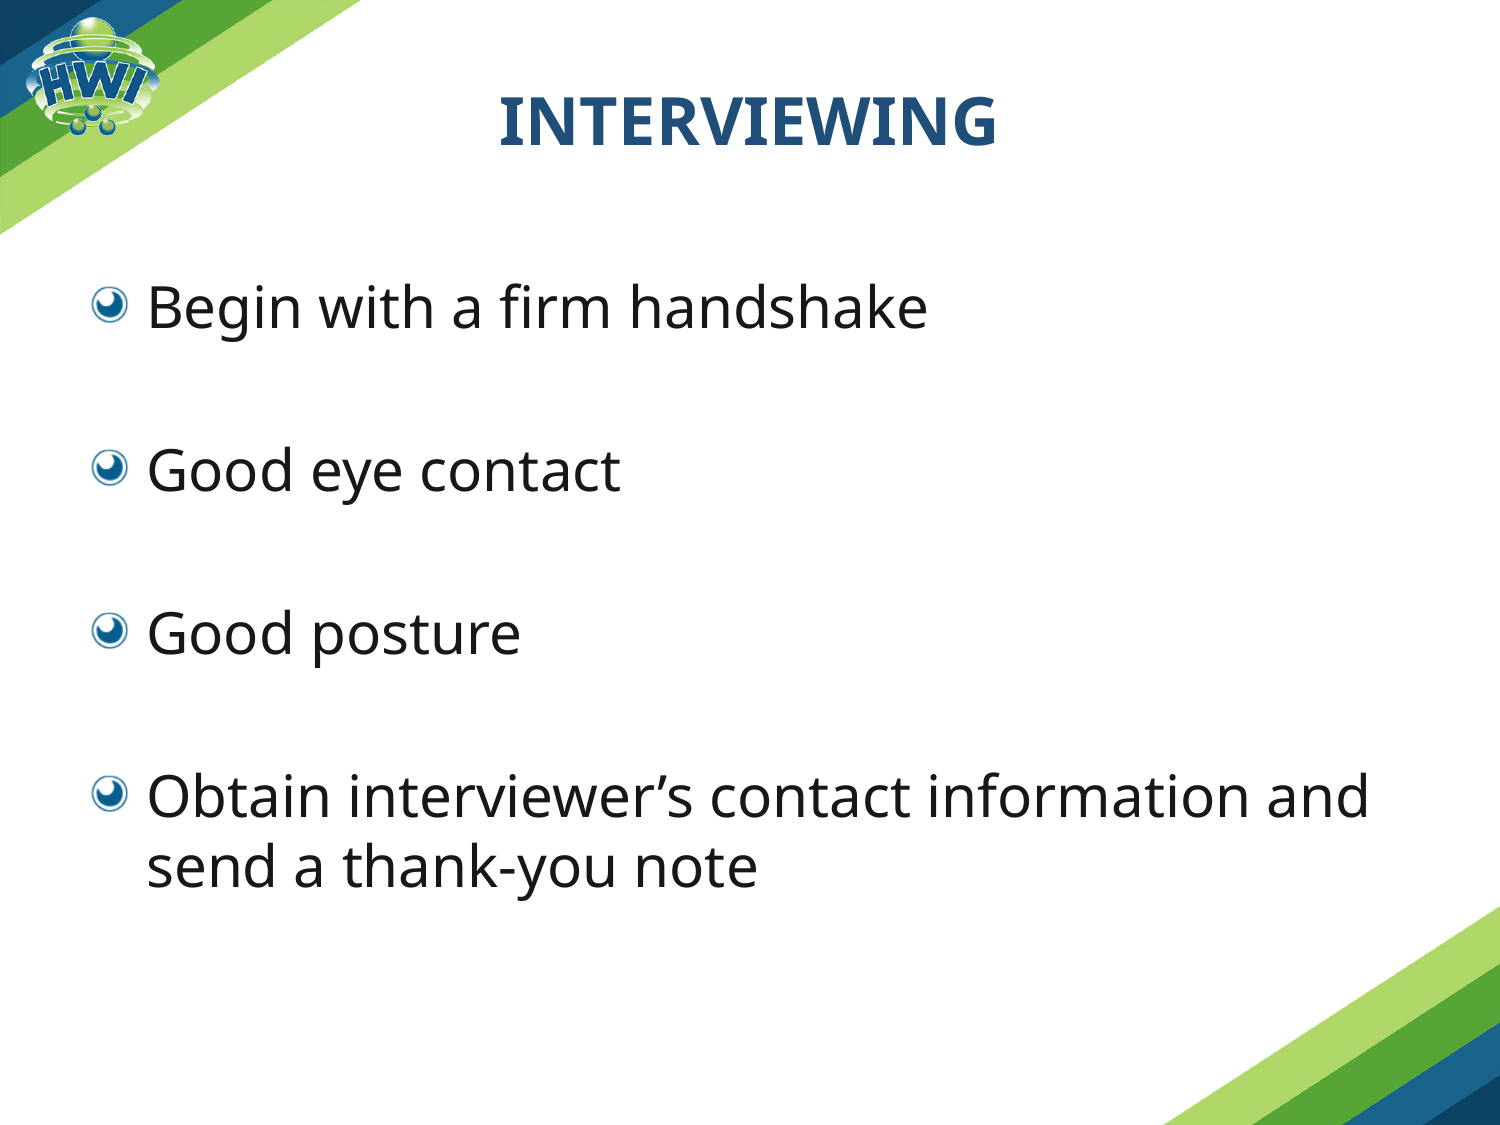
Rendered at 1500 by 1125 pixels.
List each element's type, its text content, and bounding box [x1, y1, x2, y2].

picture [0, 0, 1500, 1125]
title Interviewing [75, 24, 1425, 213]
list Begin with a firm handshake Good eye contact Good posture Obtain interviewer’s contact information and send a thank-you note [75, 262, 1425, 1005]
